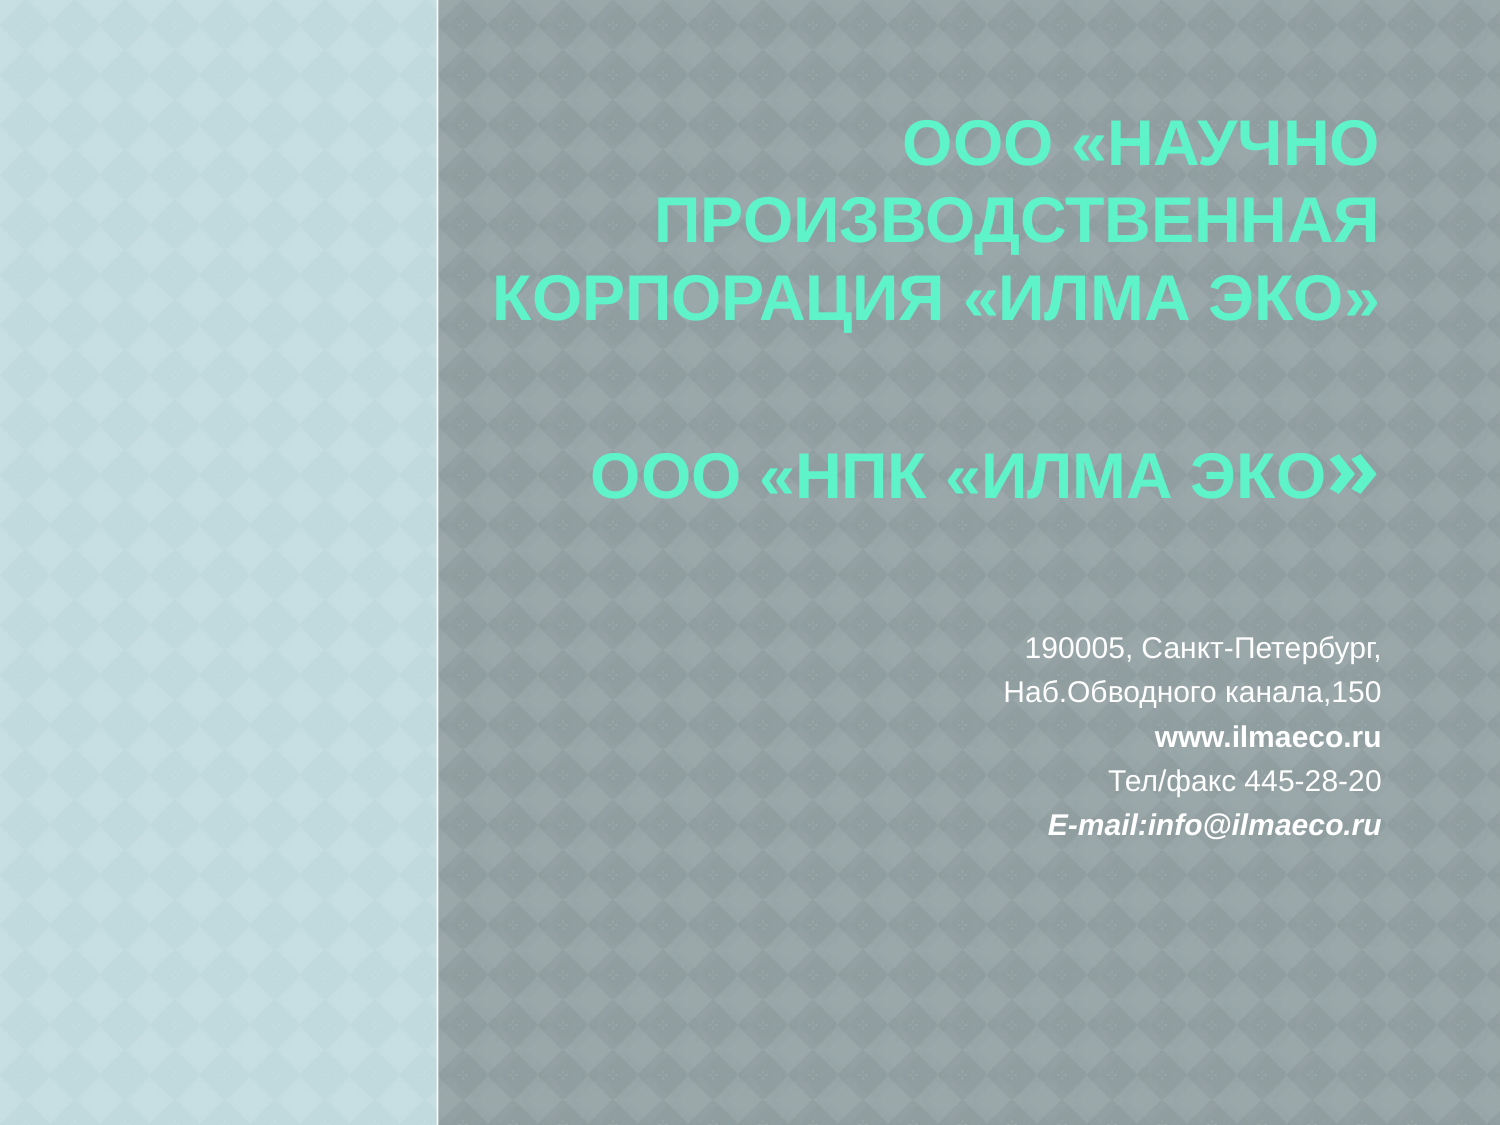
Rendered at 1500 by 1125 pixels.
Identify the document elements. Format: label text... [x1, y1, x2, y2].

title ООО «Научно производственная корпорация «ИЛМА ЭКО» ООО «НПК «ИЛМА ЭКО» [328, 46, 1388, 516]
subtitle 190005, Санкт-Петербург, Наб.Обводного канала,150 www.ilmaeco.ru Тел/факс 445-28-20 E-mail:info@ilmaeco.ru [550, 632, 1390, 844]
